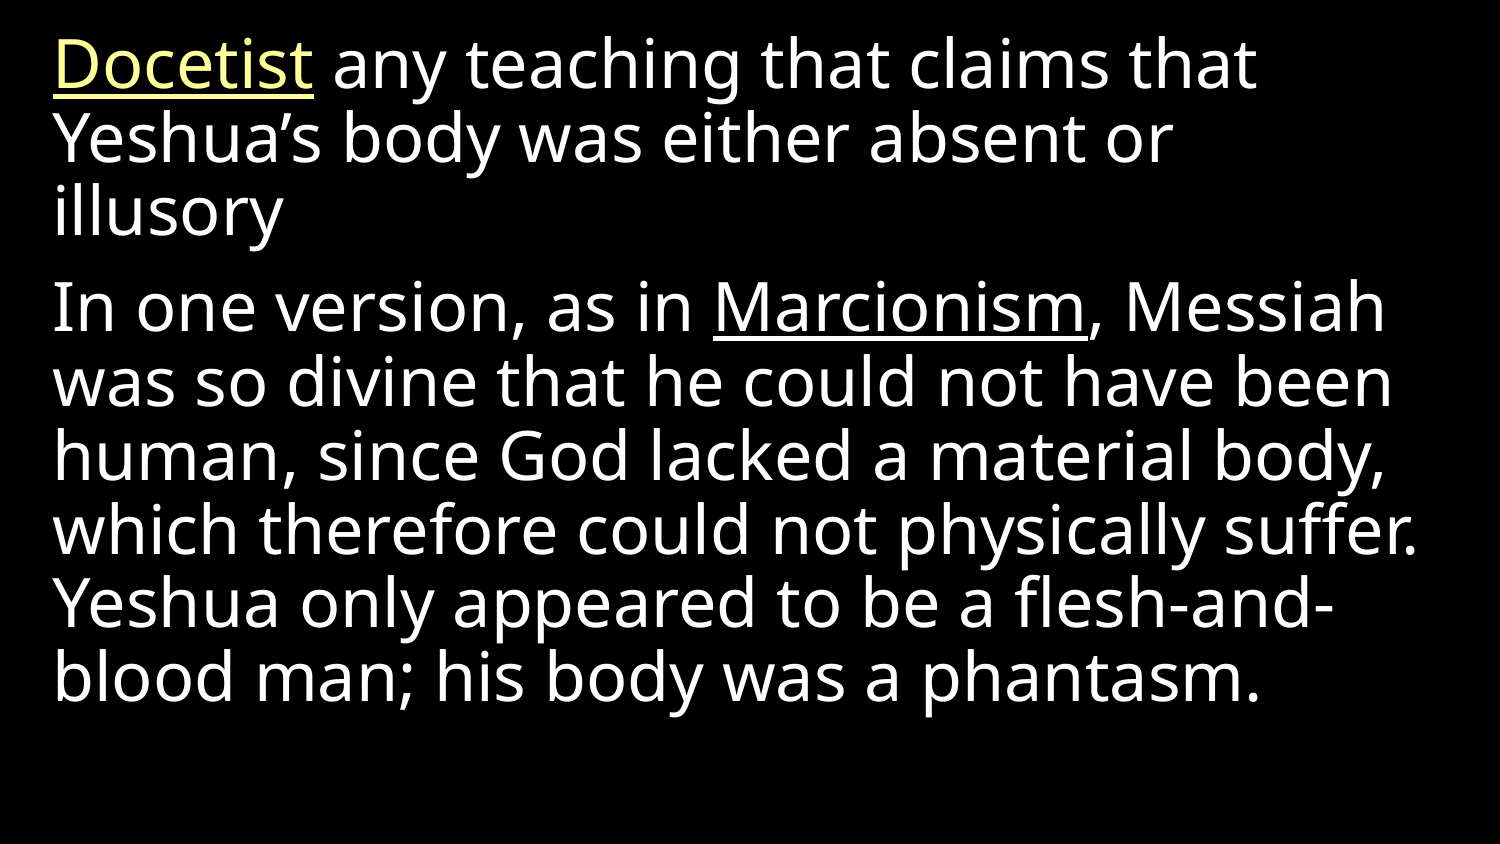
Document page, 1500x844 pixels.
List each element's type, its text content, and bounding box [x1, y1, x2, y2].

subtitle Docetist any teaching that claims that Yeshua’s body was either absent or illusory In one version, as in Marcionism, Messiah was so divine that he could not have been human, since God lacked a material body, which therefore could not physically suffer. Yeshua only appeared to be a flesh-and-blood man; his body was a phantasm. [37, 21, 1438, 785]
